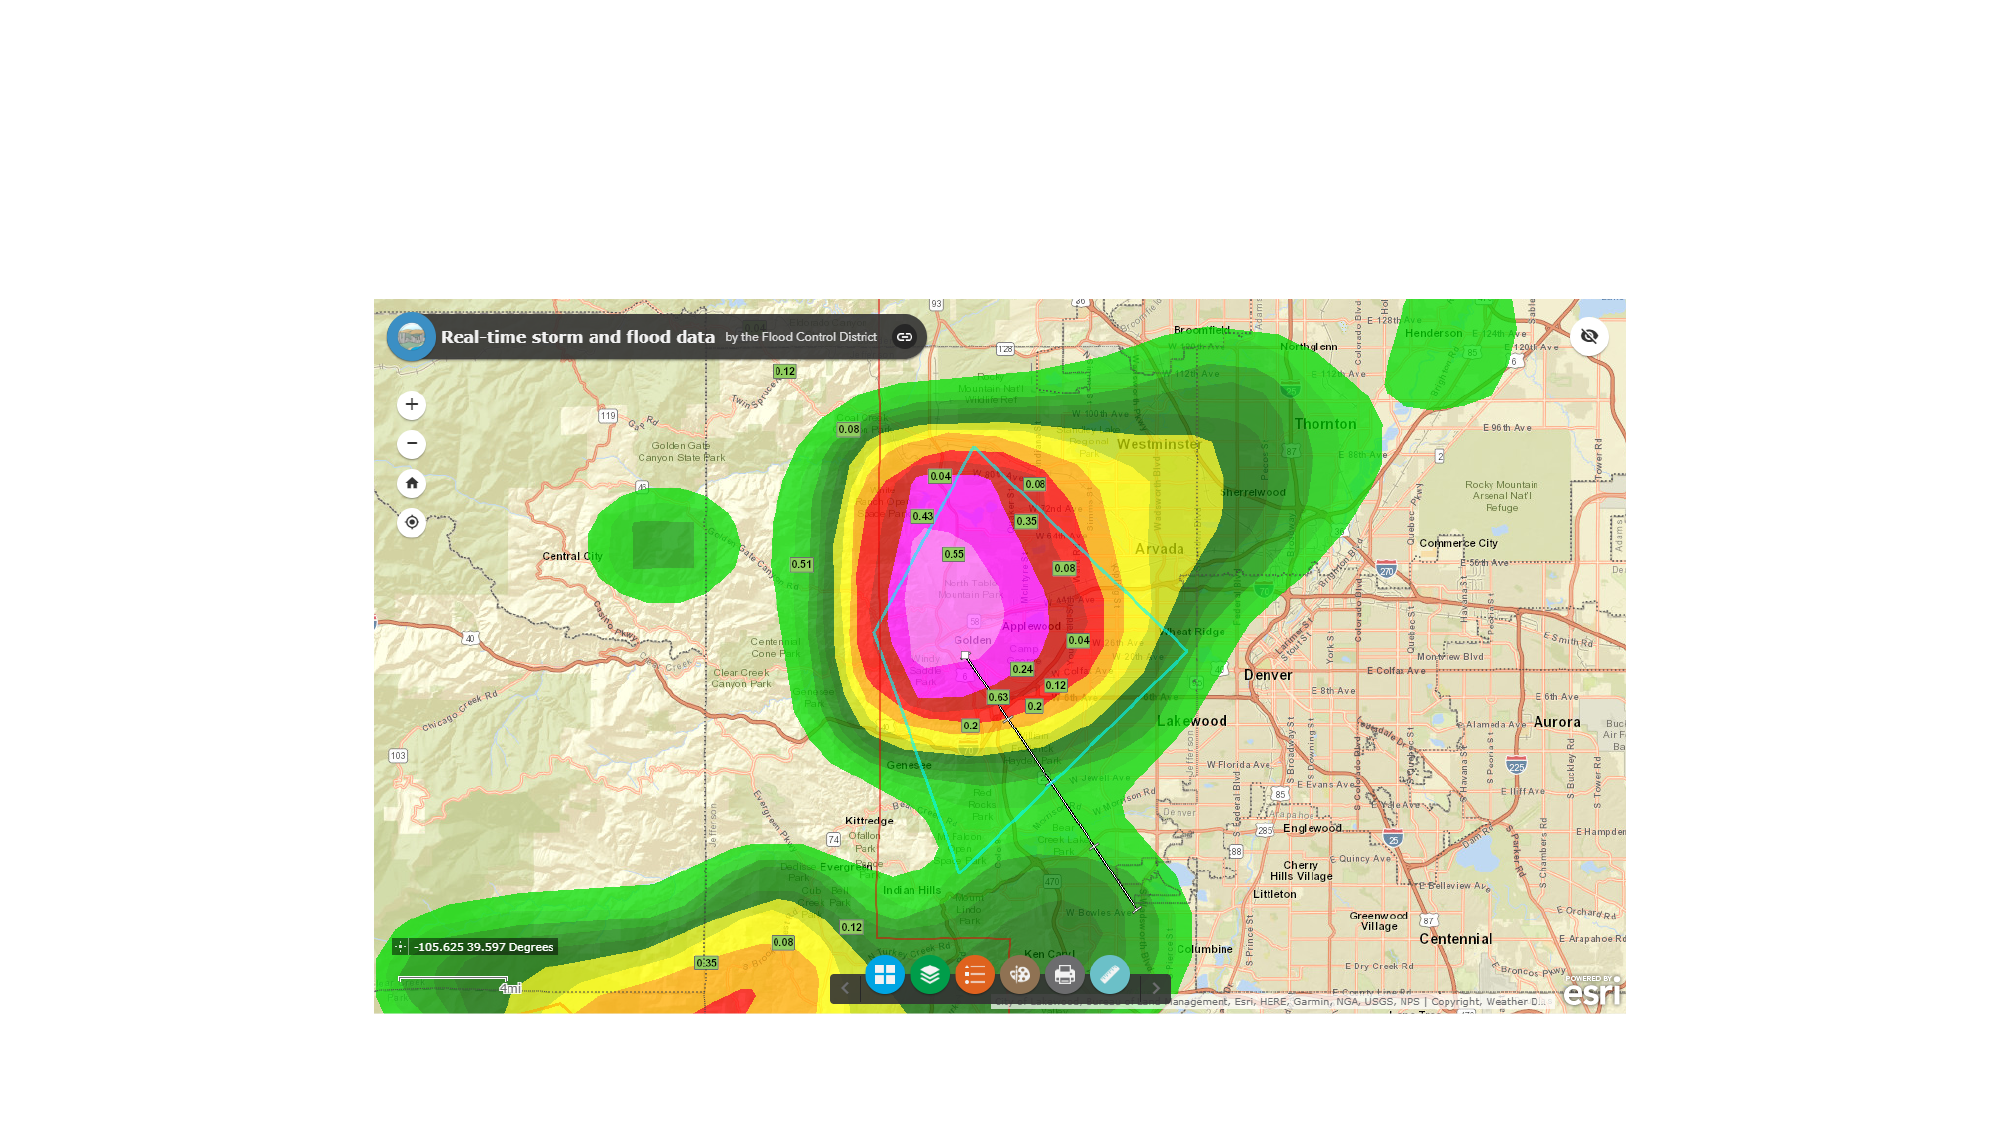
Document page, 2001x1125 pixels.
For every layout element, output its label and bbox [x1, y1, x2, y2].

list [374, 299, 1626, 1014]
